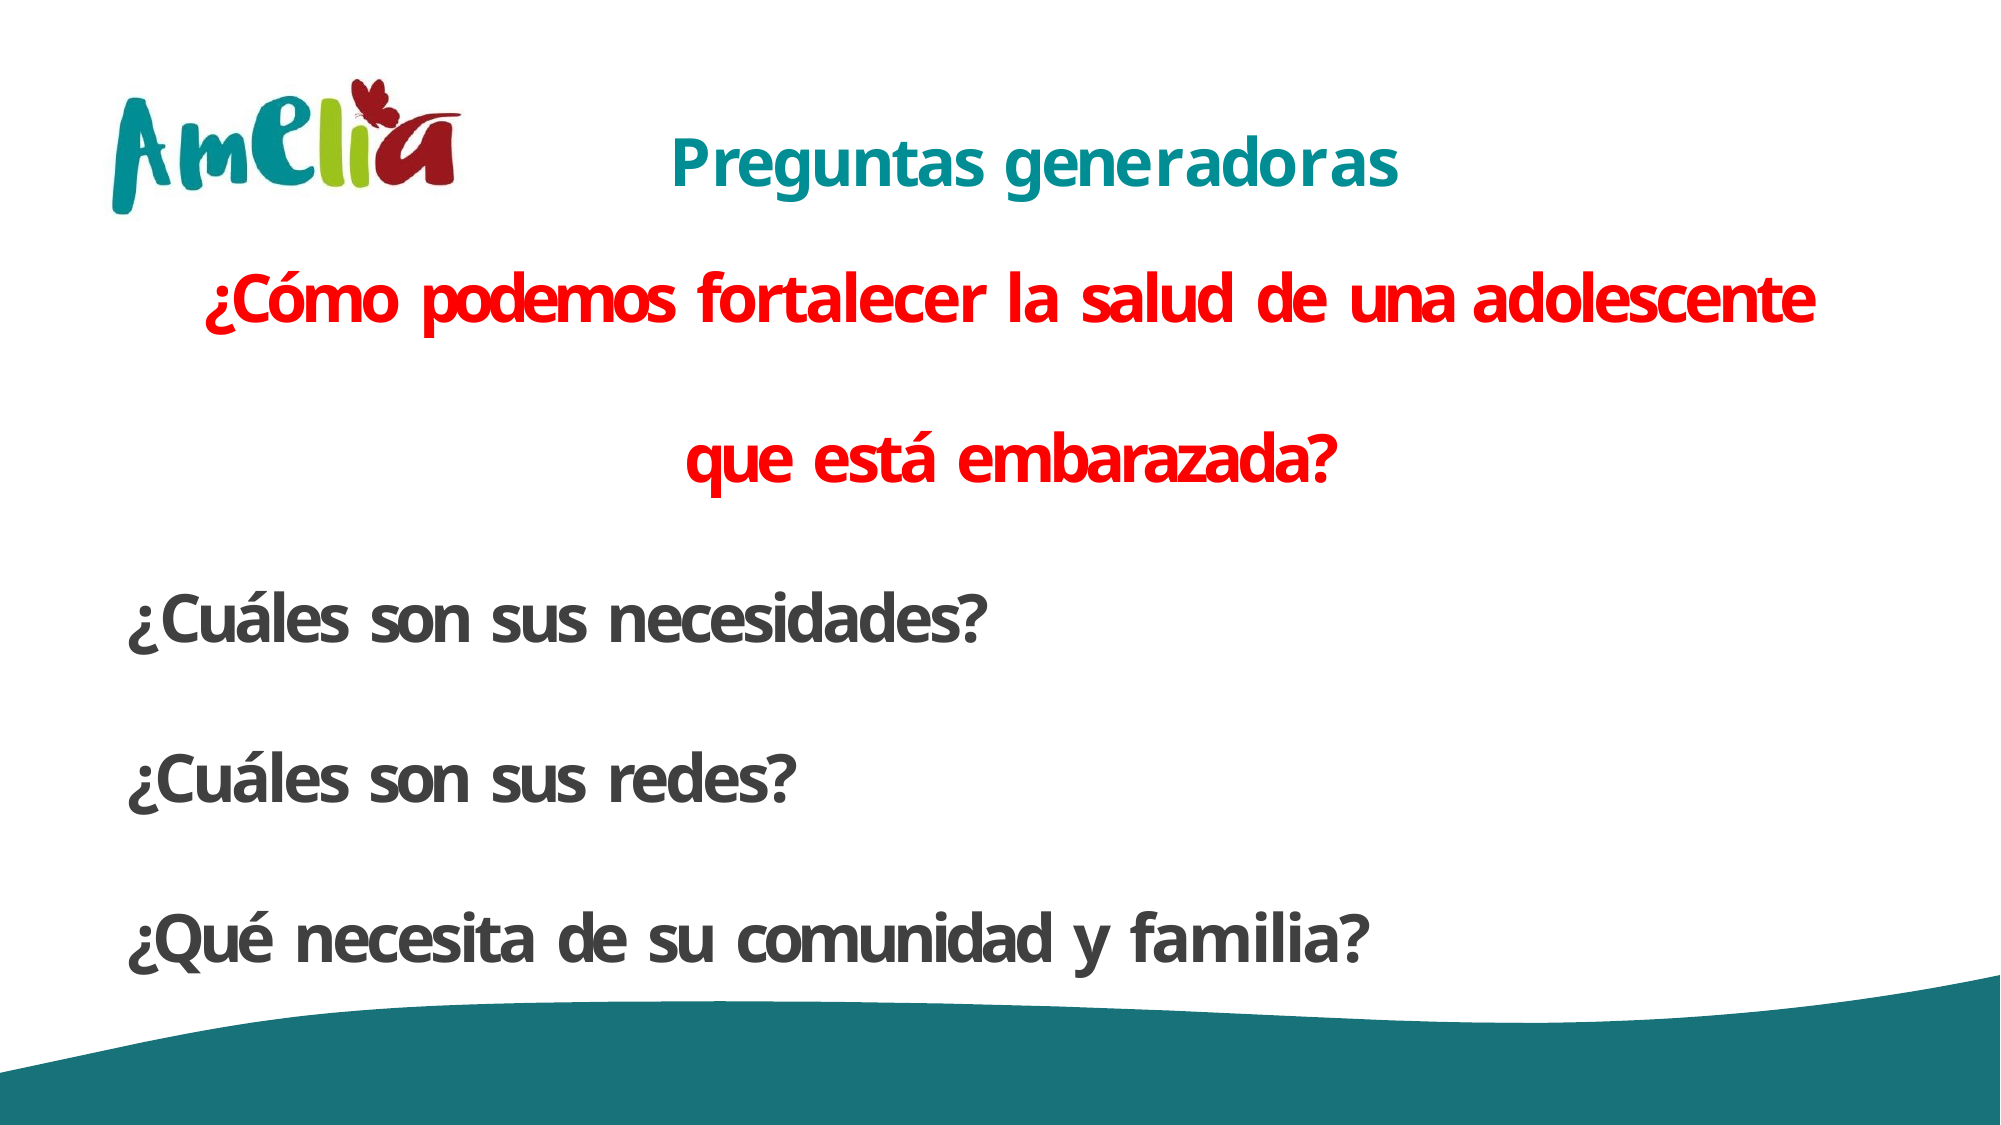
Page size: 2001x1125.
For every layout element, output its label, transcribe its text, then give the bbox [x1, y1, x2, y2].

text_box Preguntas generadoras ¿Cómo podemos fortalecer la salud de una adolescente que está embarazada? ¿Cuáles son sus necesidades? ¿Cuáles son sus redes? ¿Qué necesita de su comunidad y familia? [125, 117, 1888, 976]
text_box [0, 975, 2000, 1125]
picture [0, 71, 495, 324]
